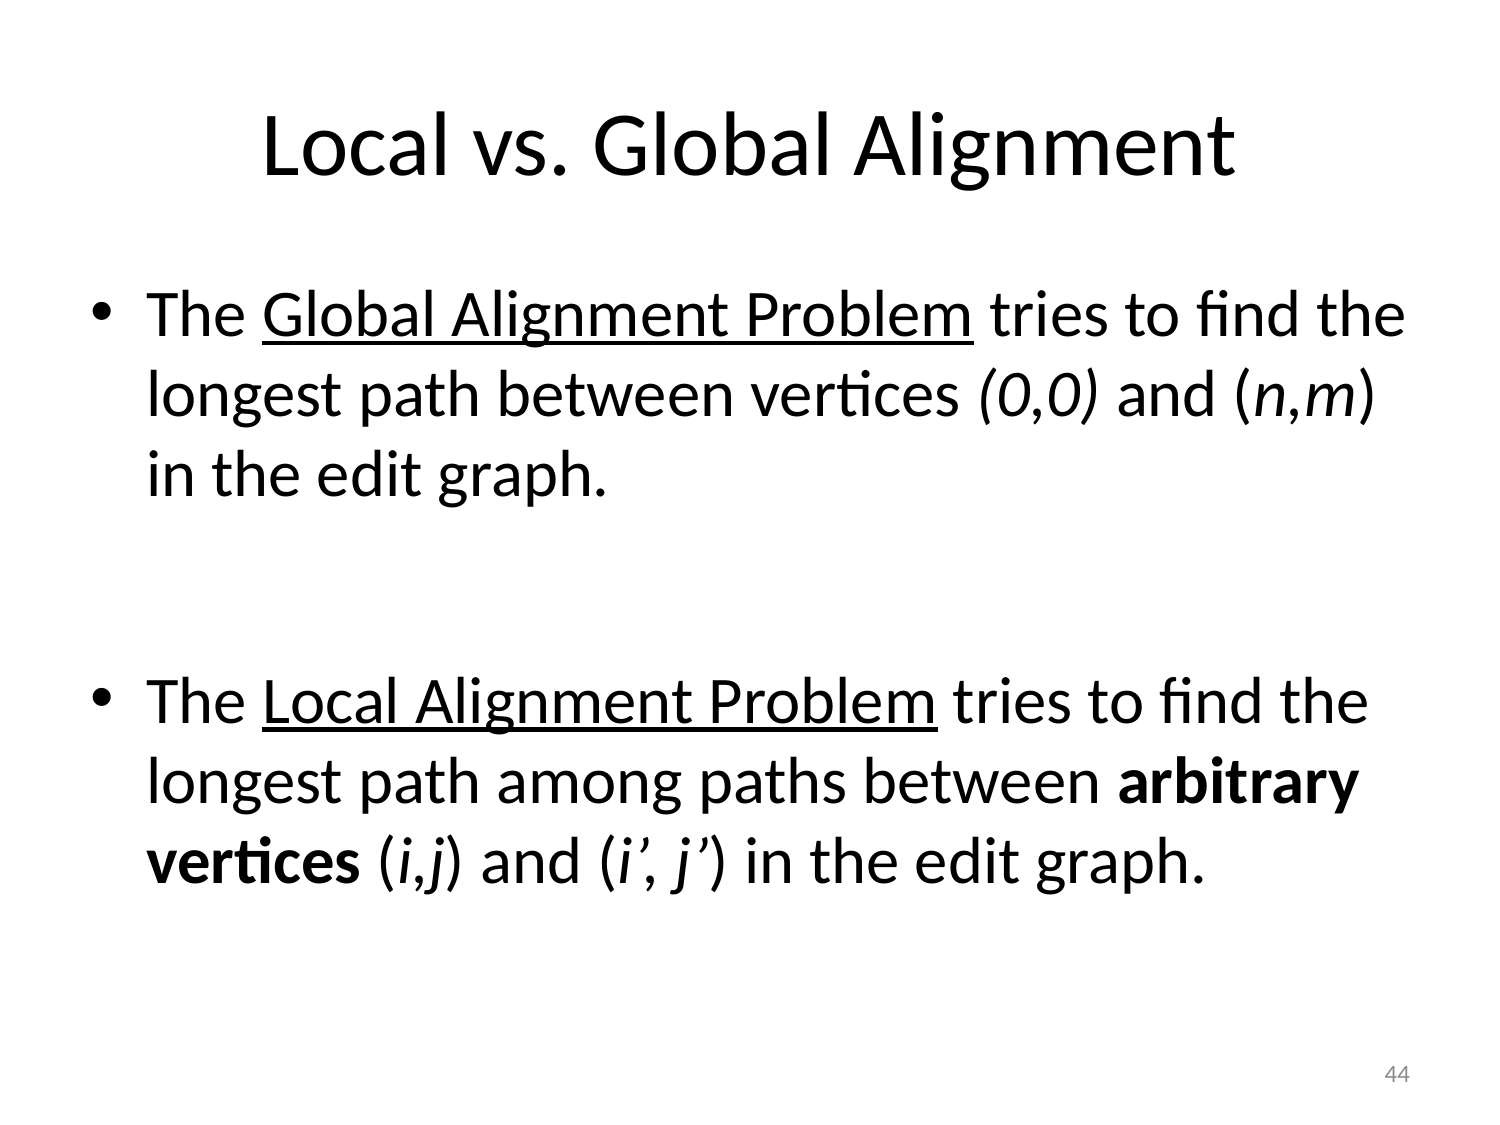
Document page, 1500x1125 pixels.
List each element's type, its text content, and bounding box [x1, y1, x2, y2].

title Local vs. Global Alignment [75, 45, 1425, 233]
slide_number 44 [1074, 1042, 1425, 1103]
list The Global Alignment Problem tries to find the longest path between vertices (0,0) and (n,m) in the edit graph. The Local Alignment Problem tries to find the longest path among paths between arbitrary vertices (i,j) and (i’, j’) in the edit graph. [75, 262, 1425, 1005]
